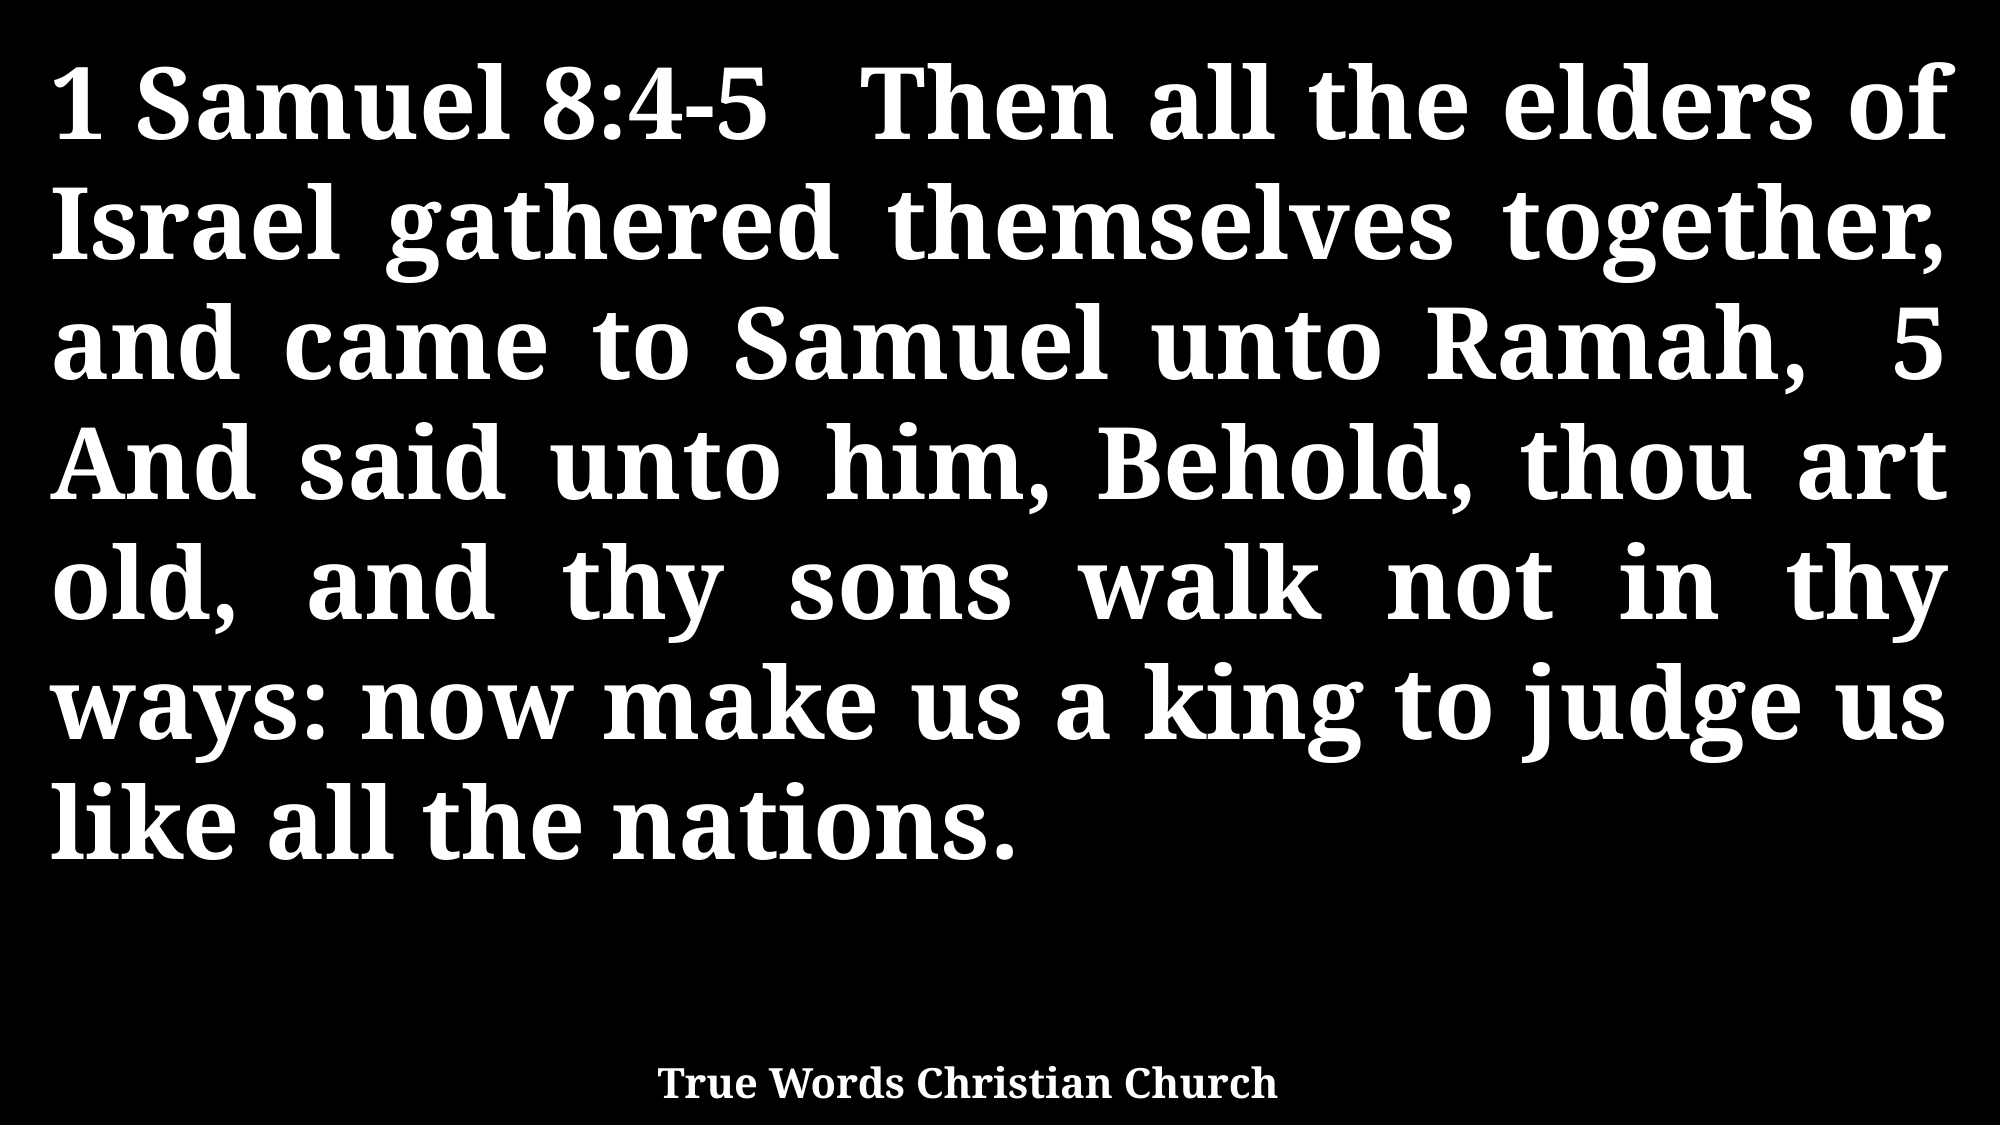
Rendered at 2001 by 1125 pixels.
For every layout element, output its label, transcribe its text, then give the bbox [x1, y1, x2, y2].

text_box 1 Samuel 8:4-5 Then all the elders of Israel gathered themselves together, and came to Samuel unto Ramah, 5 And said unto him, Behold, thou art old, and thy sons walk not in thy ways: now make us a king to judge us like all the nations. [35, 32, 1965, 887]
text_box True Words Christian Church [642, 1049, 1294, 1114]
